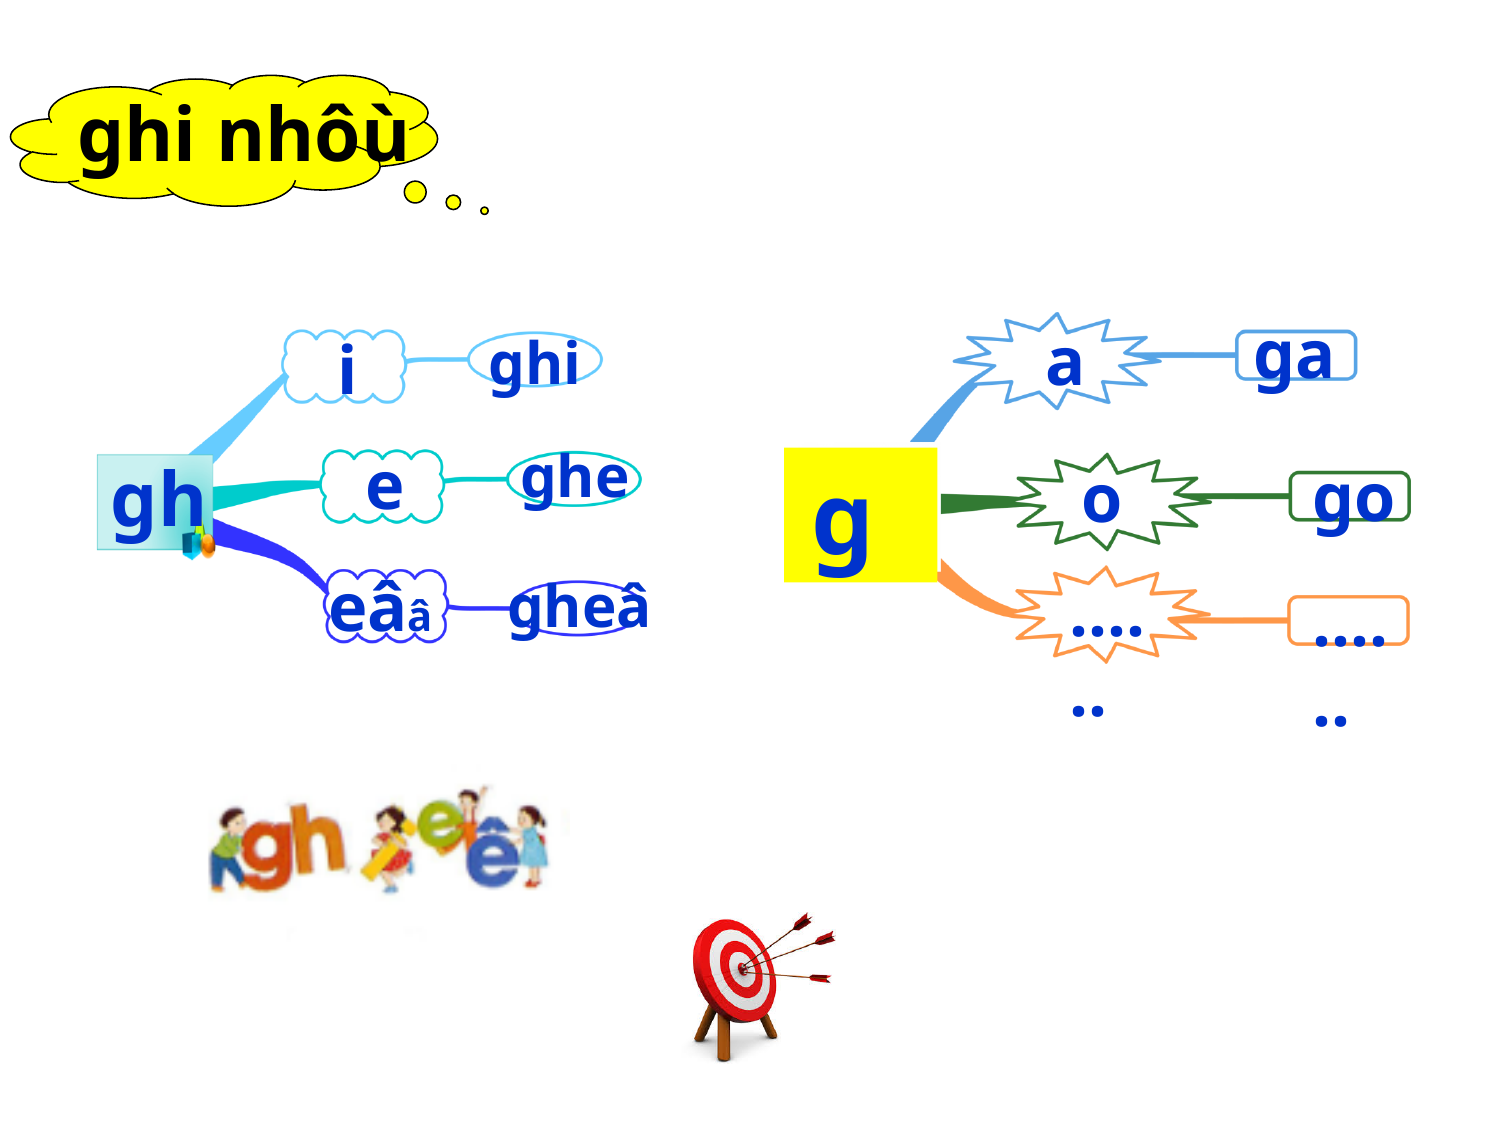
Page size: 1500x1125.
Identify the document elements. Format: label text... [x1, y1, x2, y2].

text_box phaân biät c vôùi k [63, 38, 815, 143]
picture [787, 303, 1420, 691]
text_box [480, 207, 489, 215]
text_box [70, 184, 362, 207]
text_box …... [1054, 698, 1177, 737]
picture [84, 323, 727, 669]
picture [207, 712, 570, 943]
text_box [10, 118, 49, 182]
picture [674, 912, 837, 1065]
text_box [404, 184, 427, 203]
text_box [446, 195, 461, 210]
text_box ghi nhôù [49, 79, 438, 184]
text_box …... [1297, 696, 1420, 748]
text_box [314, 75, 370, 79]
text_box [245, 75, 298, 79]
